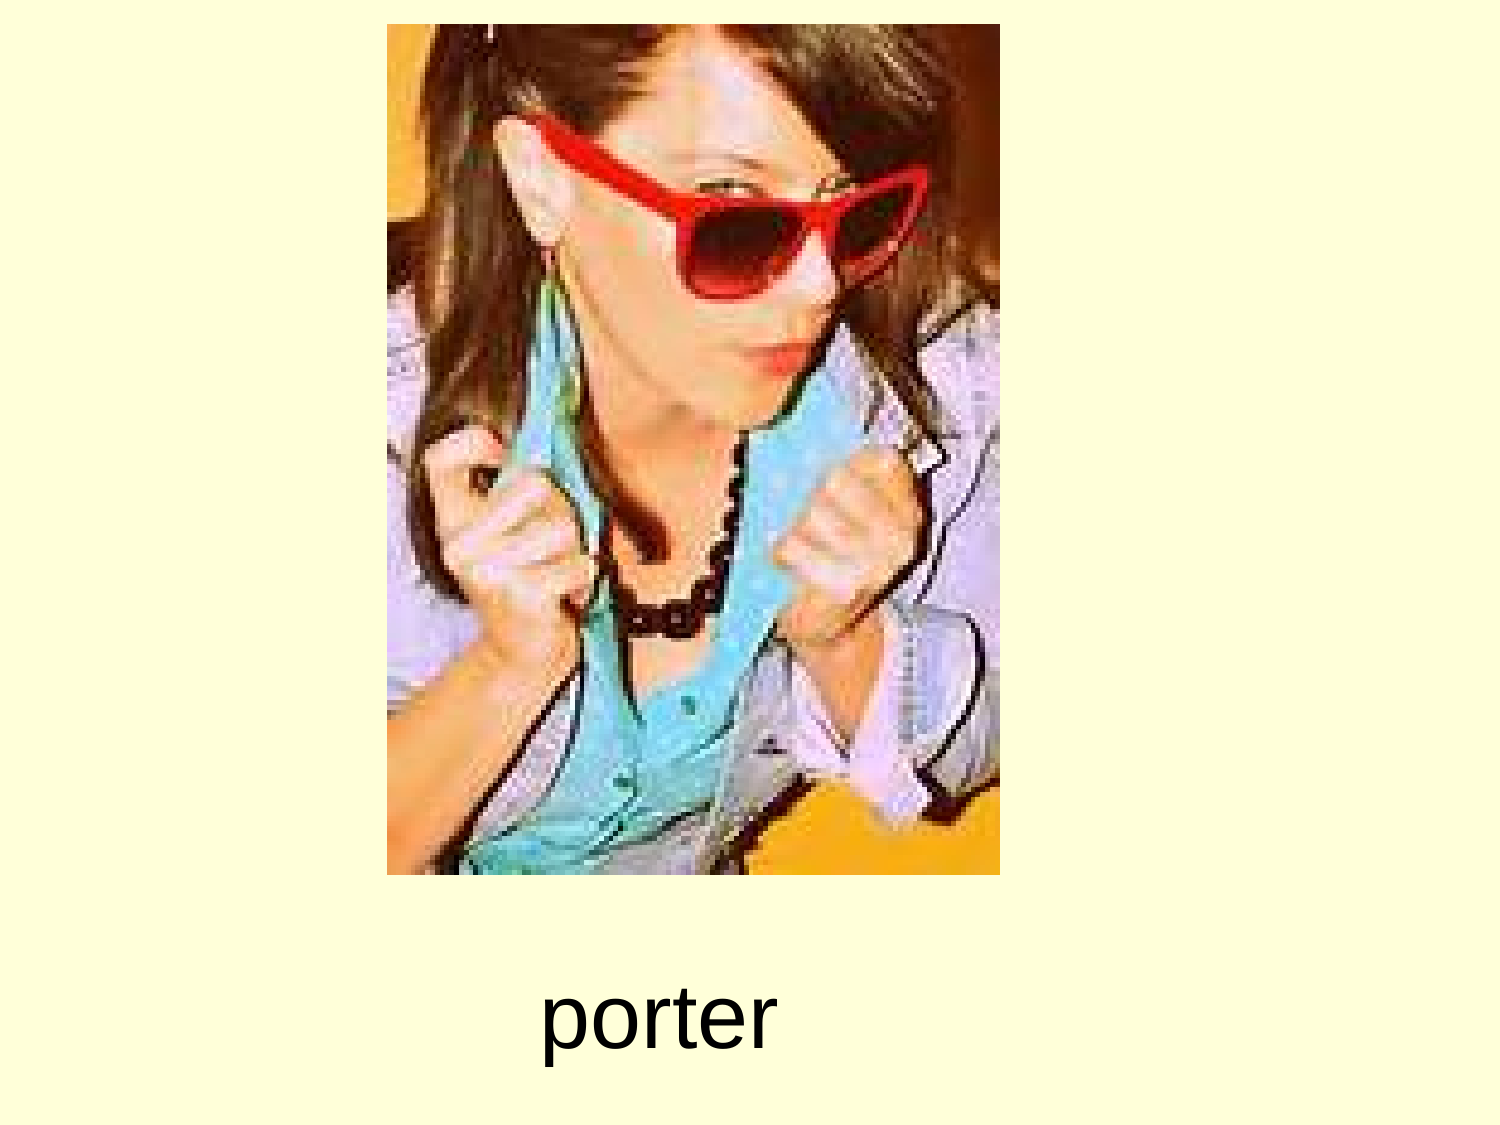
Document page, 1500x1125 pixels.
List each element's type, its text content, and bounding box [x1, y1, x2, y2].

text_box porter [525, 949, 1475, 1075]
picture [387, 24, 1001, 875]
